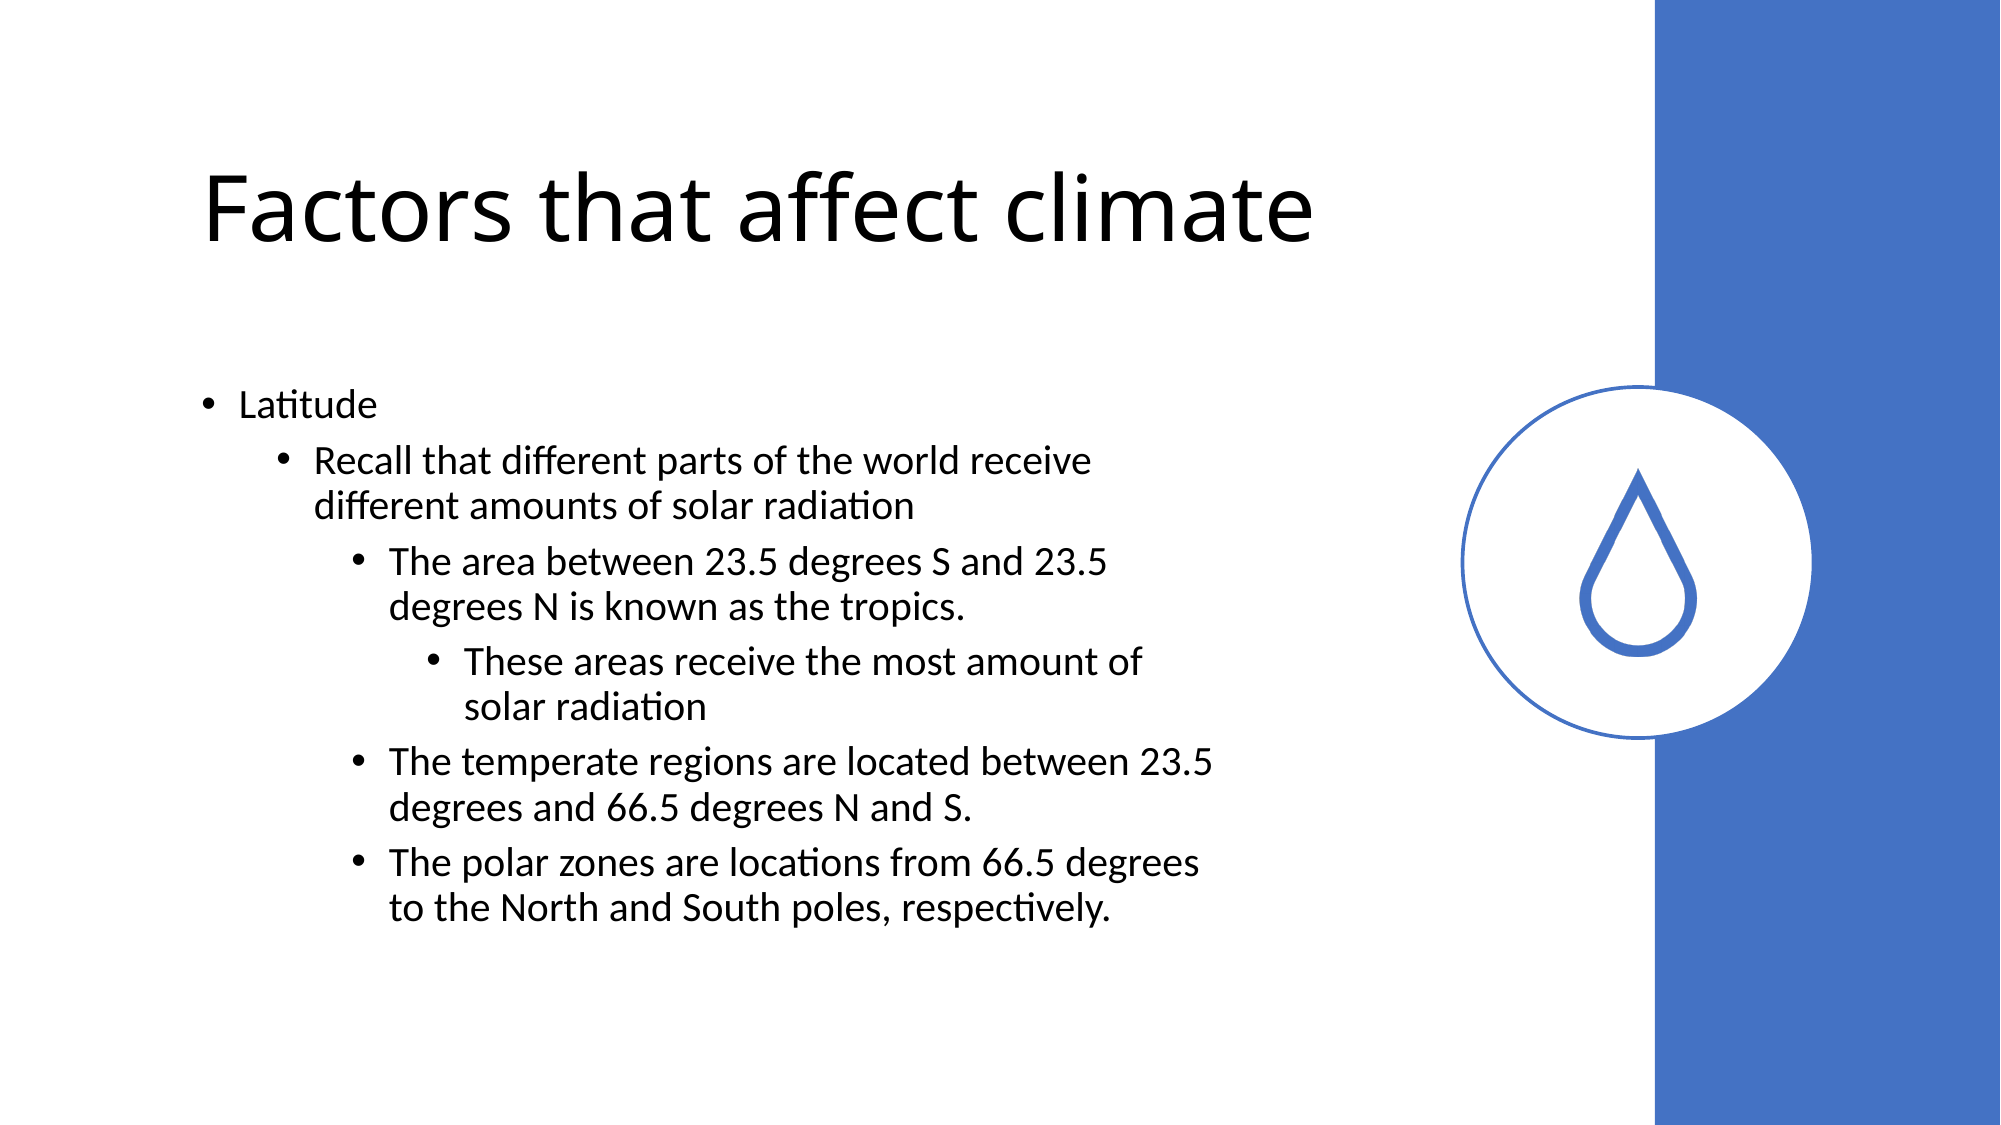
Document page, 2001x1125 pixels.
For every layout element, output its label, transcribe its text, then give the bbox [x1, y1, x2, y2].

text_box [1654, 0, 2000, 1125]
text_box [1461, 385, 1815, 740]
title Factors that affect climate [186, 102, 1413, 321]
list Latitude Recall that different parts of the world receive different amounts of solar radiation The area between 23.5 degrees S and 23.5 degrees N is known as the tropics. These areas receive the most amount of solar radiation The temperate regions are located between 23.5 degrees and 66.5 degrees N and S. The polar zones are locations from 66.5 degrees to the North and South poles, respectively. [186, 373, 1248, 940]
picture [1544, 468, 1732, 657]
